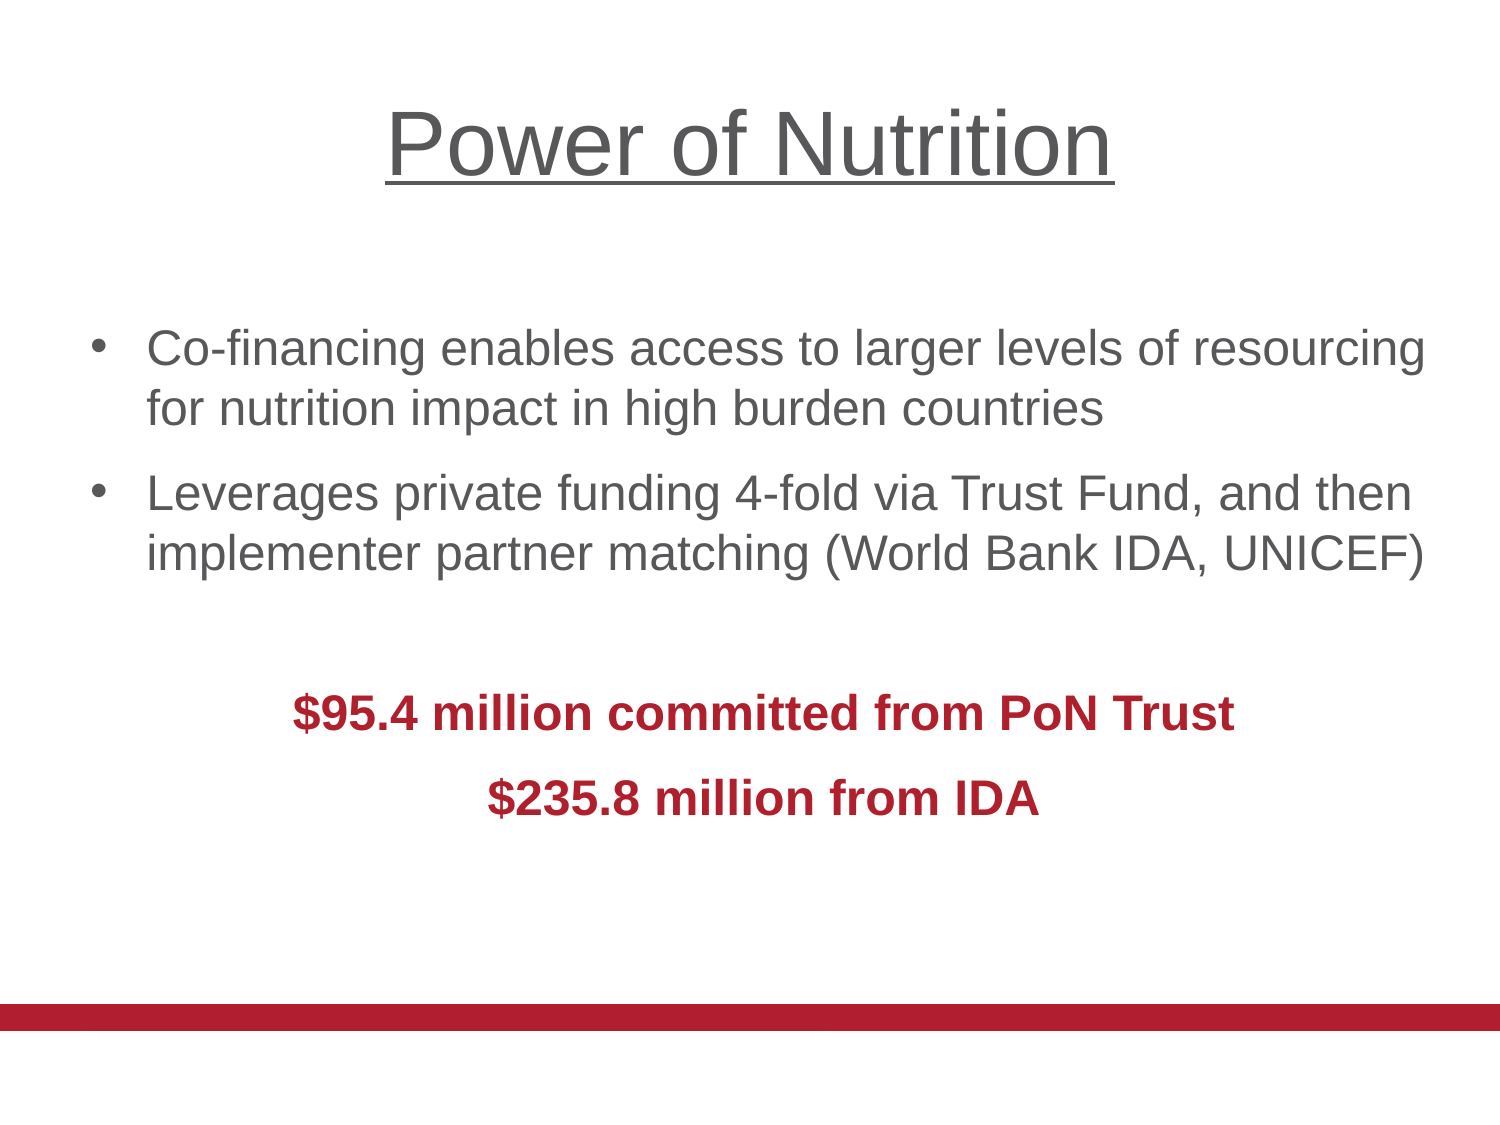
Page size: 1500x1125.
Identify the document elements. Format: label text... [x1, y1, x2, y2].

title Power of Nutrition [75, 45, 1425, 232]
list Co-financing enables access to larger levels of resourcing for nutrition impact in high burden countries Leverages private funding 4-fold via Trust Fund, and then implementer partner matching (World Bank IDA, UNICEF) $95.4 million committed from PoN Trust $235.8 million from IDA [75, 232, 1454, 993]
picture [0, 1004, 1500, 1031]
